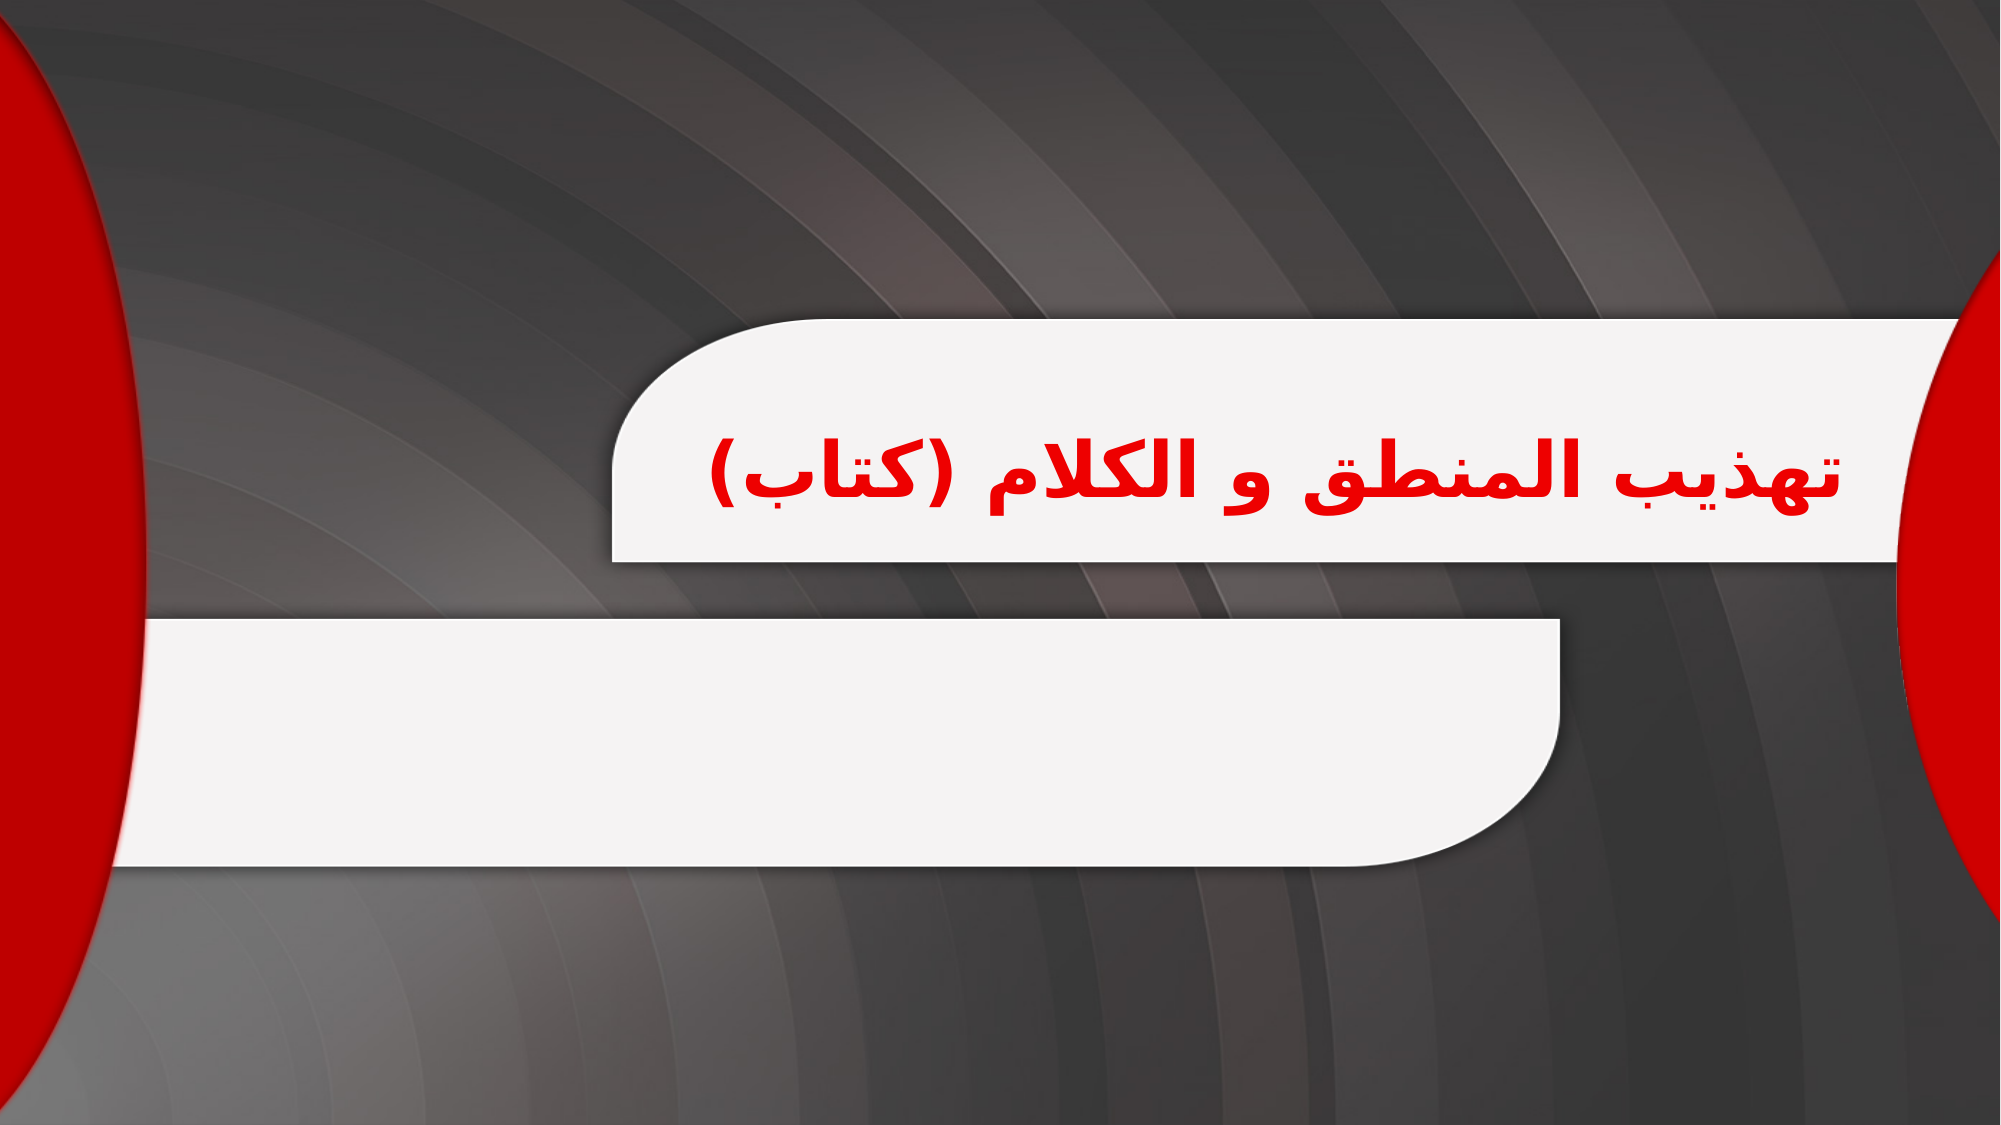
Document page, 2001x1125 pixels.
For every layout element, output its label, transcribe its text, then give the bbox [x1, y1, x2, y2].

picture [0, 0, 2001, 1125]
title تهذيب المنطق و الکلام (کتاب) [662, 359, 1891, 522]
